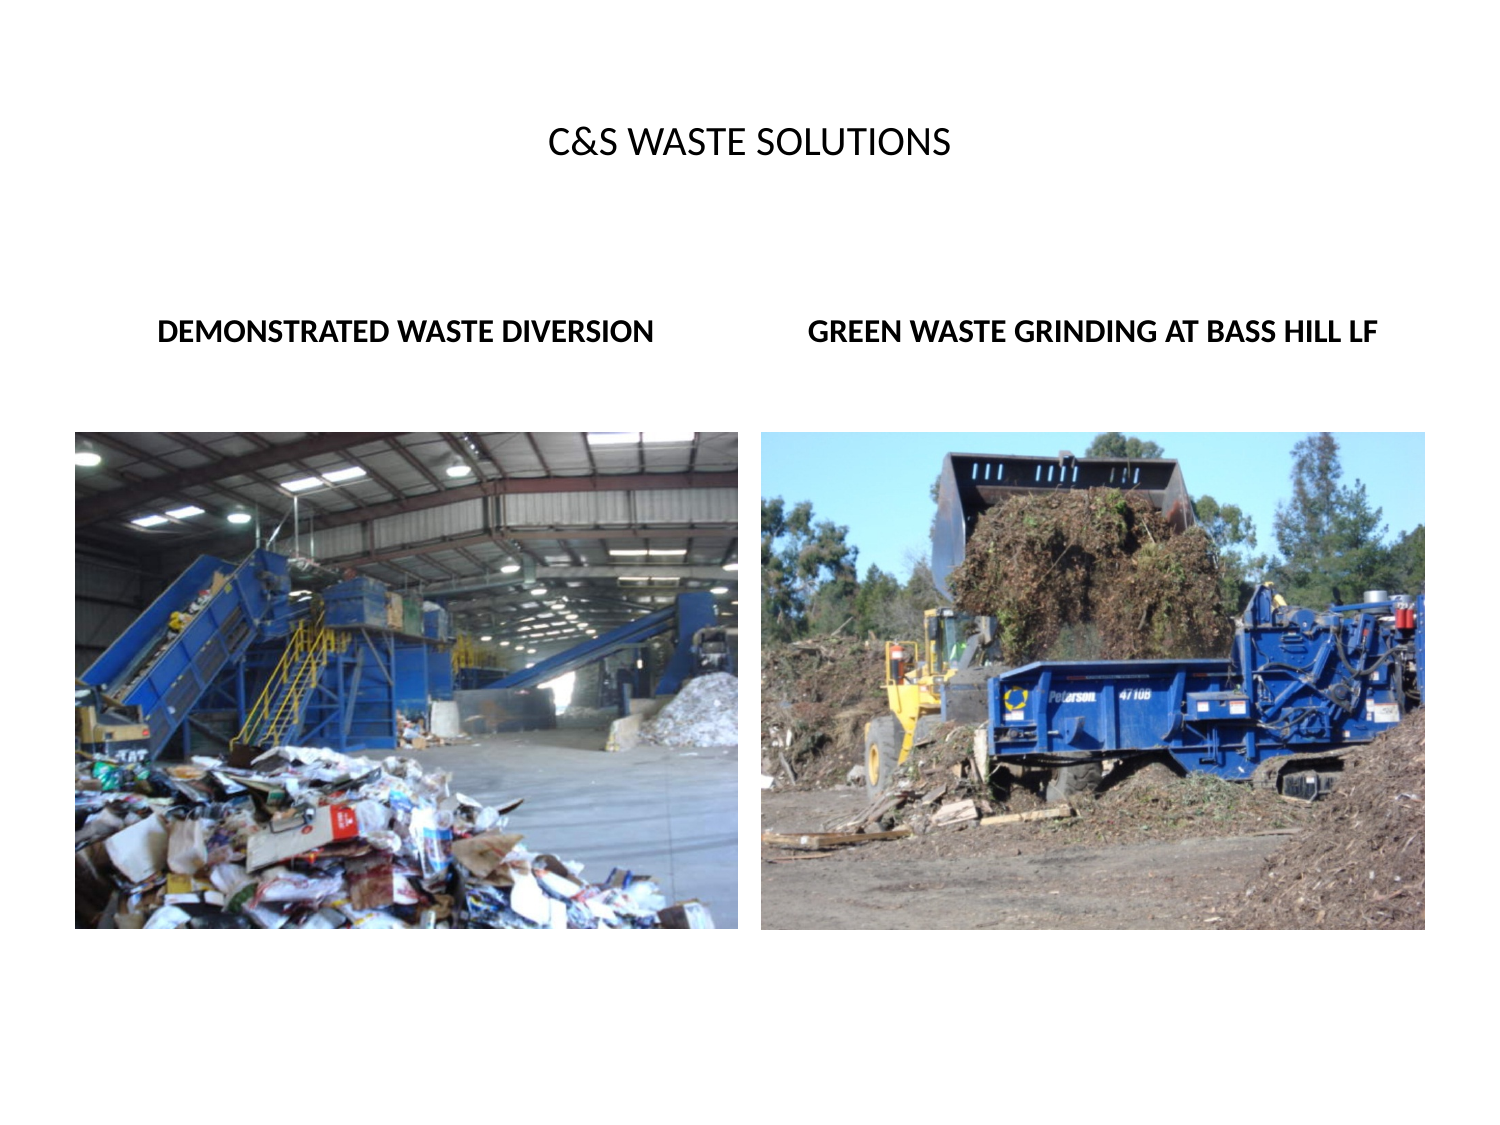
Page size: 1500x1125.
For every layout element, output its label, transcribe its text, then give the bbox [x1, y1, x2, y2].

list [75, 432, 738, 930]
list DEMONSTRATED WASTE DIVERSION [75, 251, 738, 357]
list GREEN WASTE GRINDING AT BASS HILL LF [761, 251, 1425, 357]
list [761, 431, 1426, 930]
title C&S WASTE SOLUTIONS [75, 45, 1425, 233]
